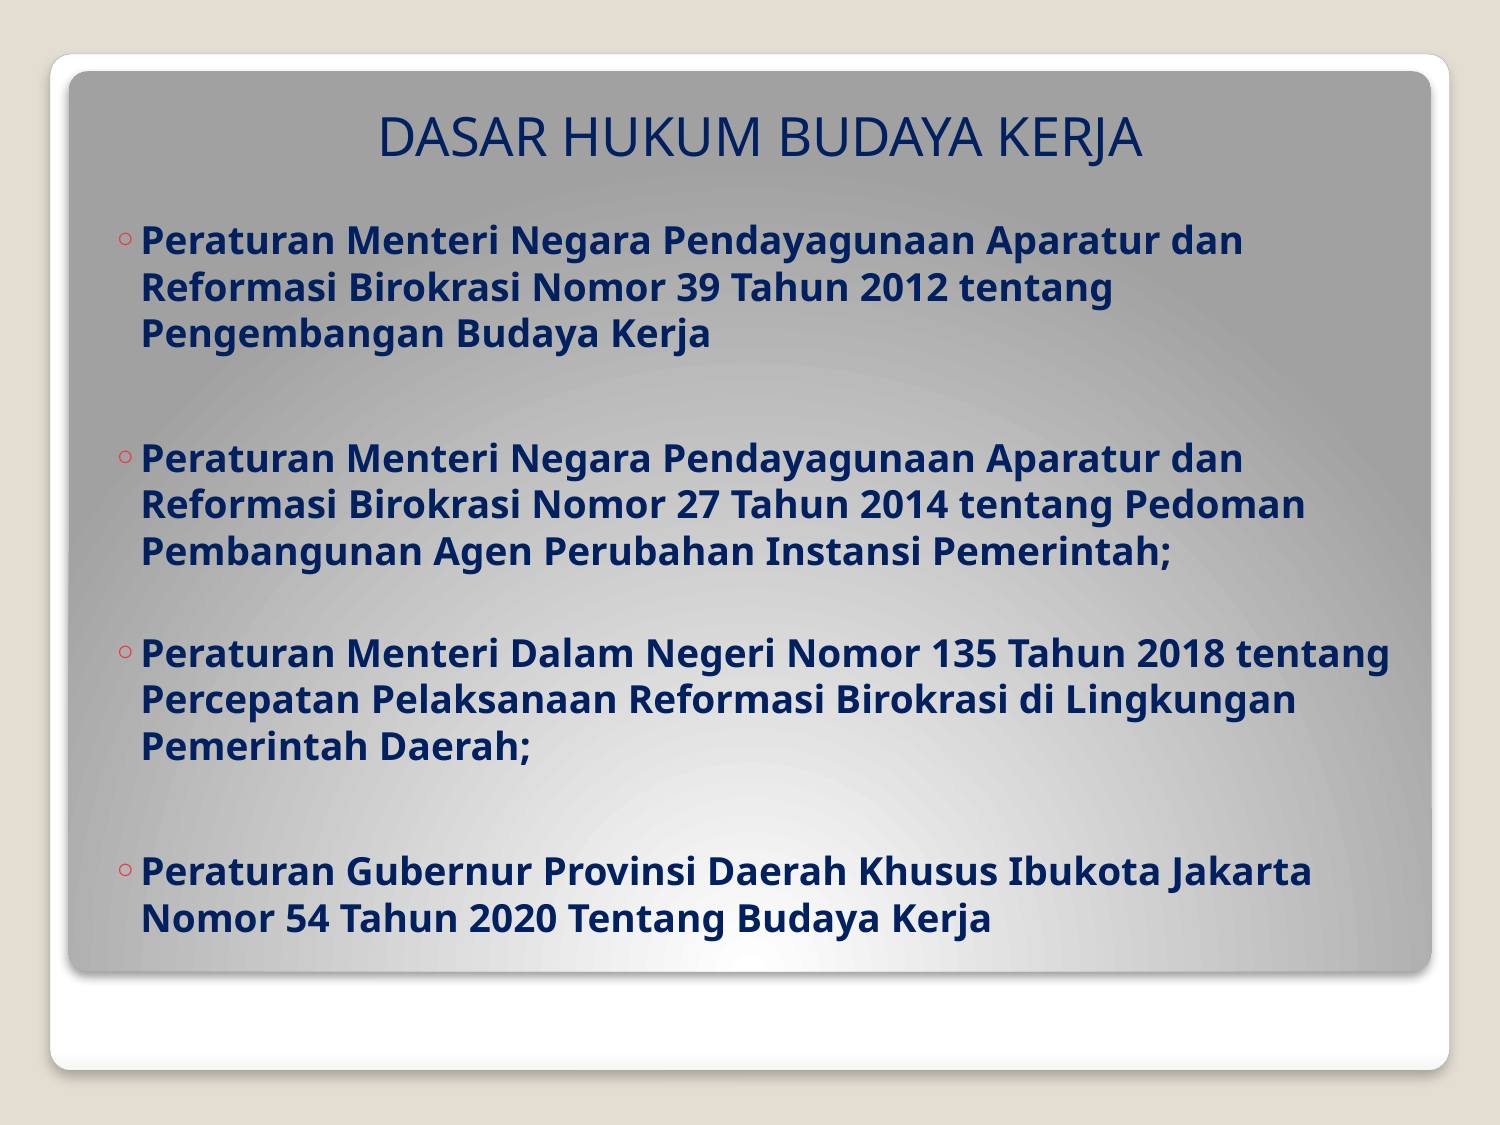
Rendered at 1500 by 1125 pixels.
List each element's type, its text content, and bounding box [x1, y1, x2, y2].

list DASAR HUKUM BUDAYA KERJA Peraturan Menteri Negara Pendayagunaan Aparatur dan Reformasi Birokrasi Nomor 39 Tahun 2012 tentang Pengembangan Budaya Kerja Peraturan Menteri Negara Pendayagunaan Aparatur dan Reformasi Birokrasi Nomor 27 Tahun 2014 tentang Pedoman Pembangunan Agen Perubahan Instansi Pemerintah; Peraturan Menteri Dalam Negeri Nomor 135 Tahun 2018 tentang Percepatan Pelaksanaan Reformasi Birokrasi di Lingkungan Pemerintah Daerah; Peraturan Gubernur Provinsi Daerah Khusus Ibukota Jakarta Nomor 54 Tahun 2020 Tentang Budaya Kerja [82, 86, 1424, 953]
